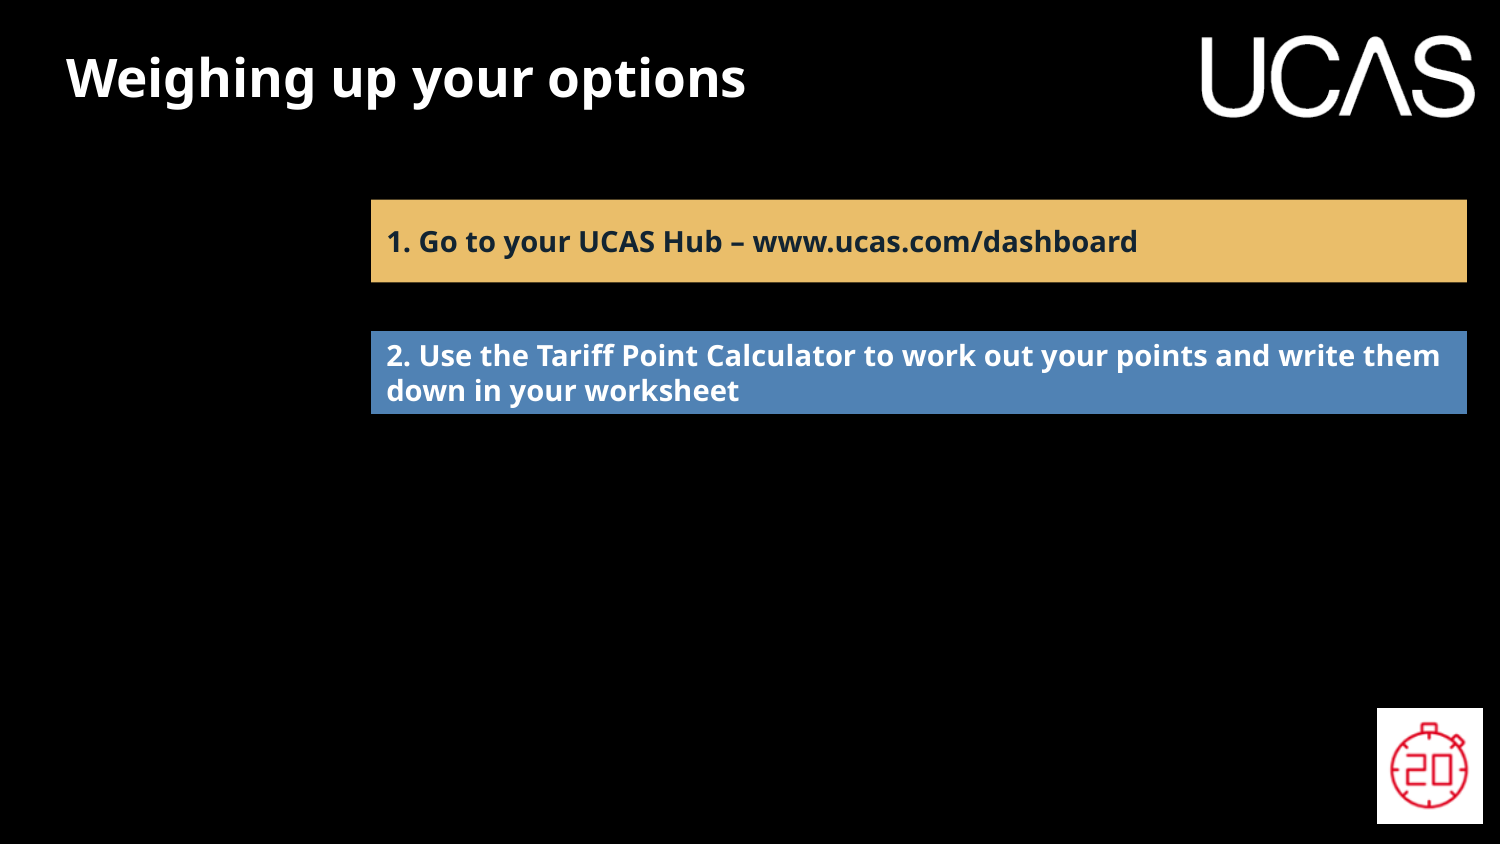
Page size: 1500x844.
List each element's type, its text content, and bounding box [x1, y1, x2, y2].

text_box Weighing up your options [51, 29, 1449, 124]
text_box 2. Use the Tariff Point Calculator to work out your points and write them down in your worksheet [371, 331, 1467, 414]
picture [1377, 708, 1483, 825]
picture [1201, 34, 1475, 119]
text_box 1. Go to your UCAS Hub – www.ucas.com/dashboard [371, 199, 1467, 283]
